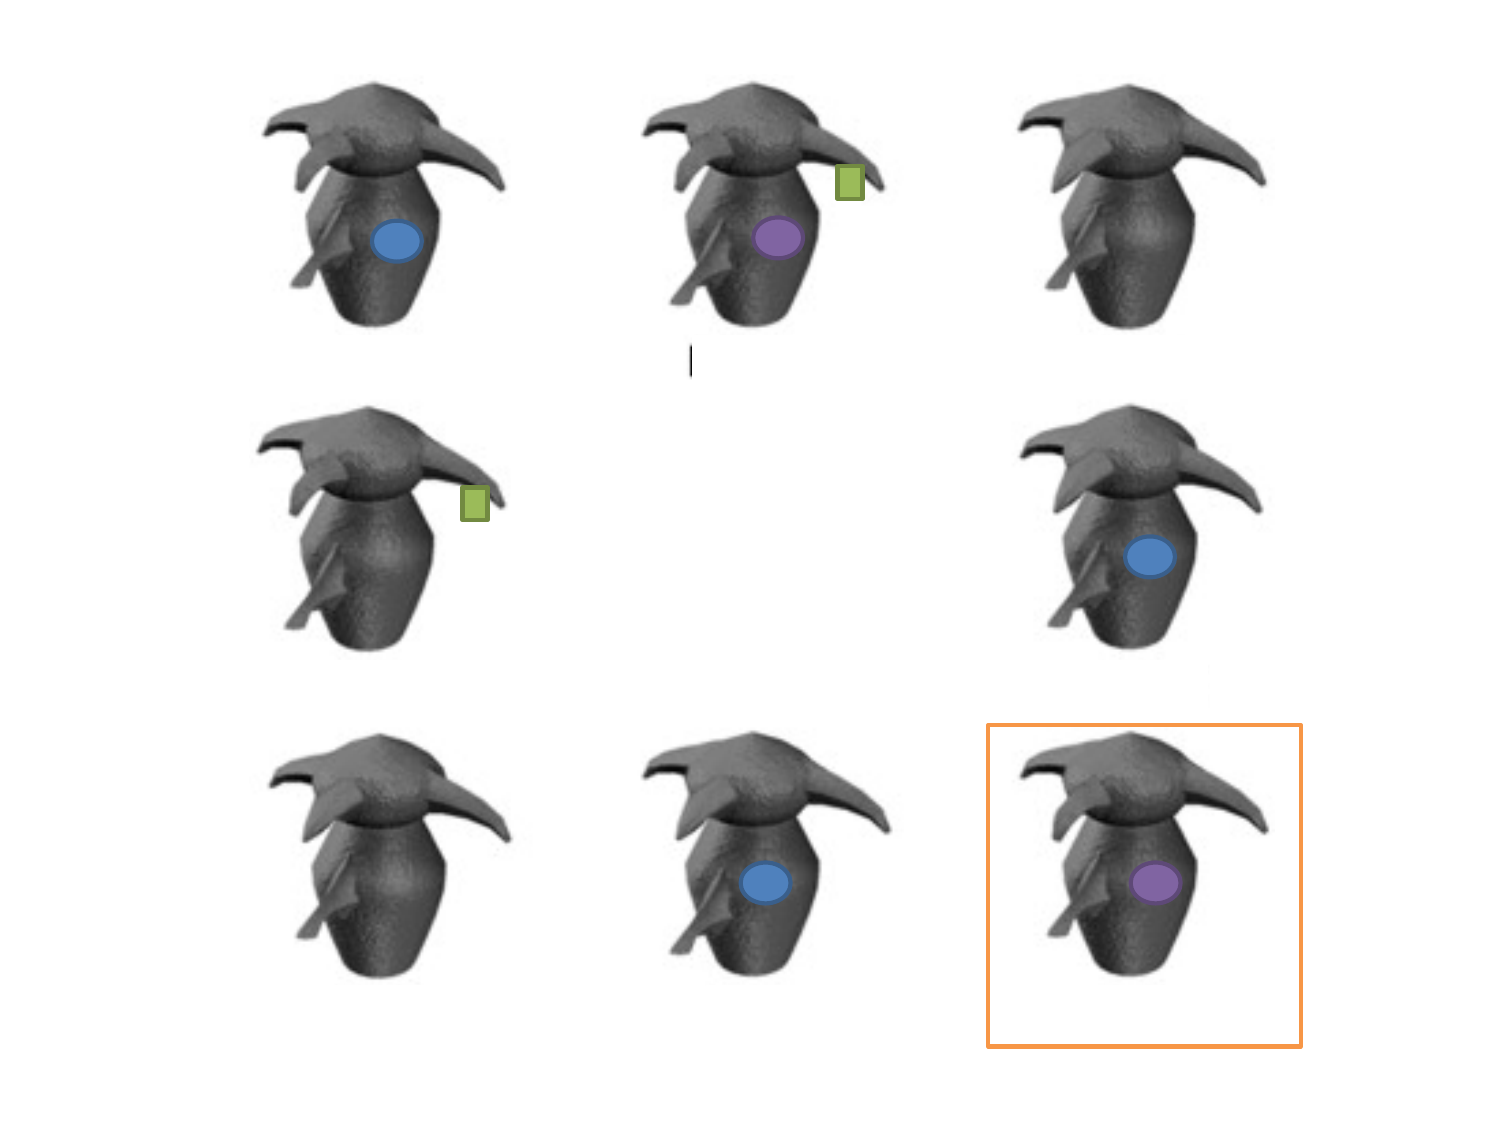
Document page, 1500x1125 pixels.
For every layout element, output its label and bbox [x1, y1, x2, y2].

picture [249, 74, 1276, 1033]
text_box [986, 723, 1303, 1049]
